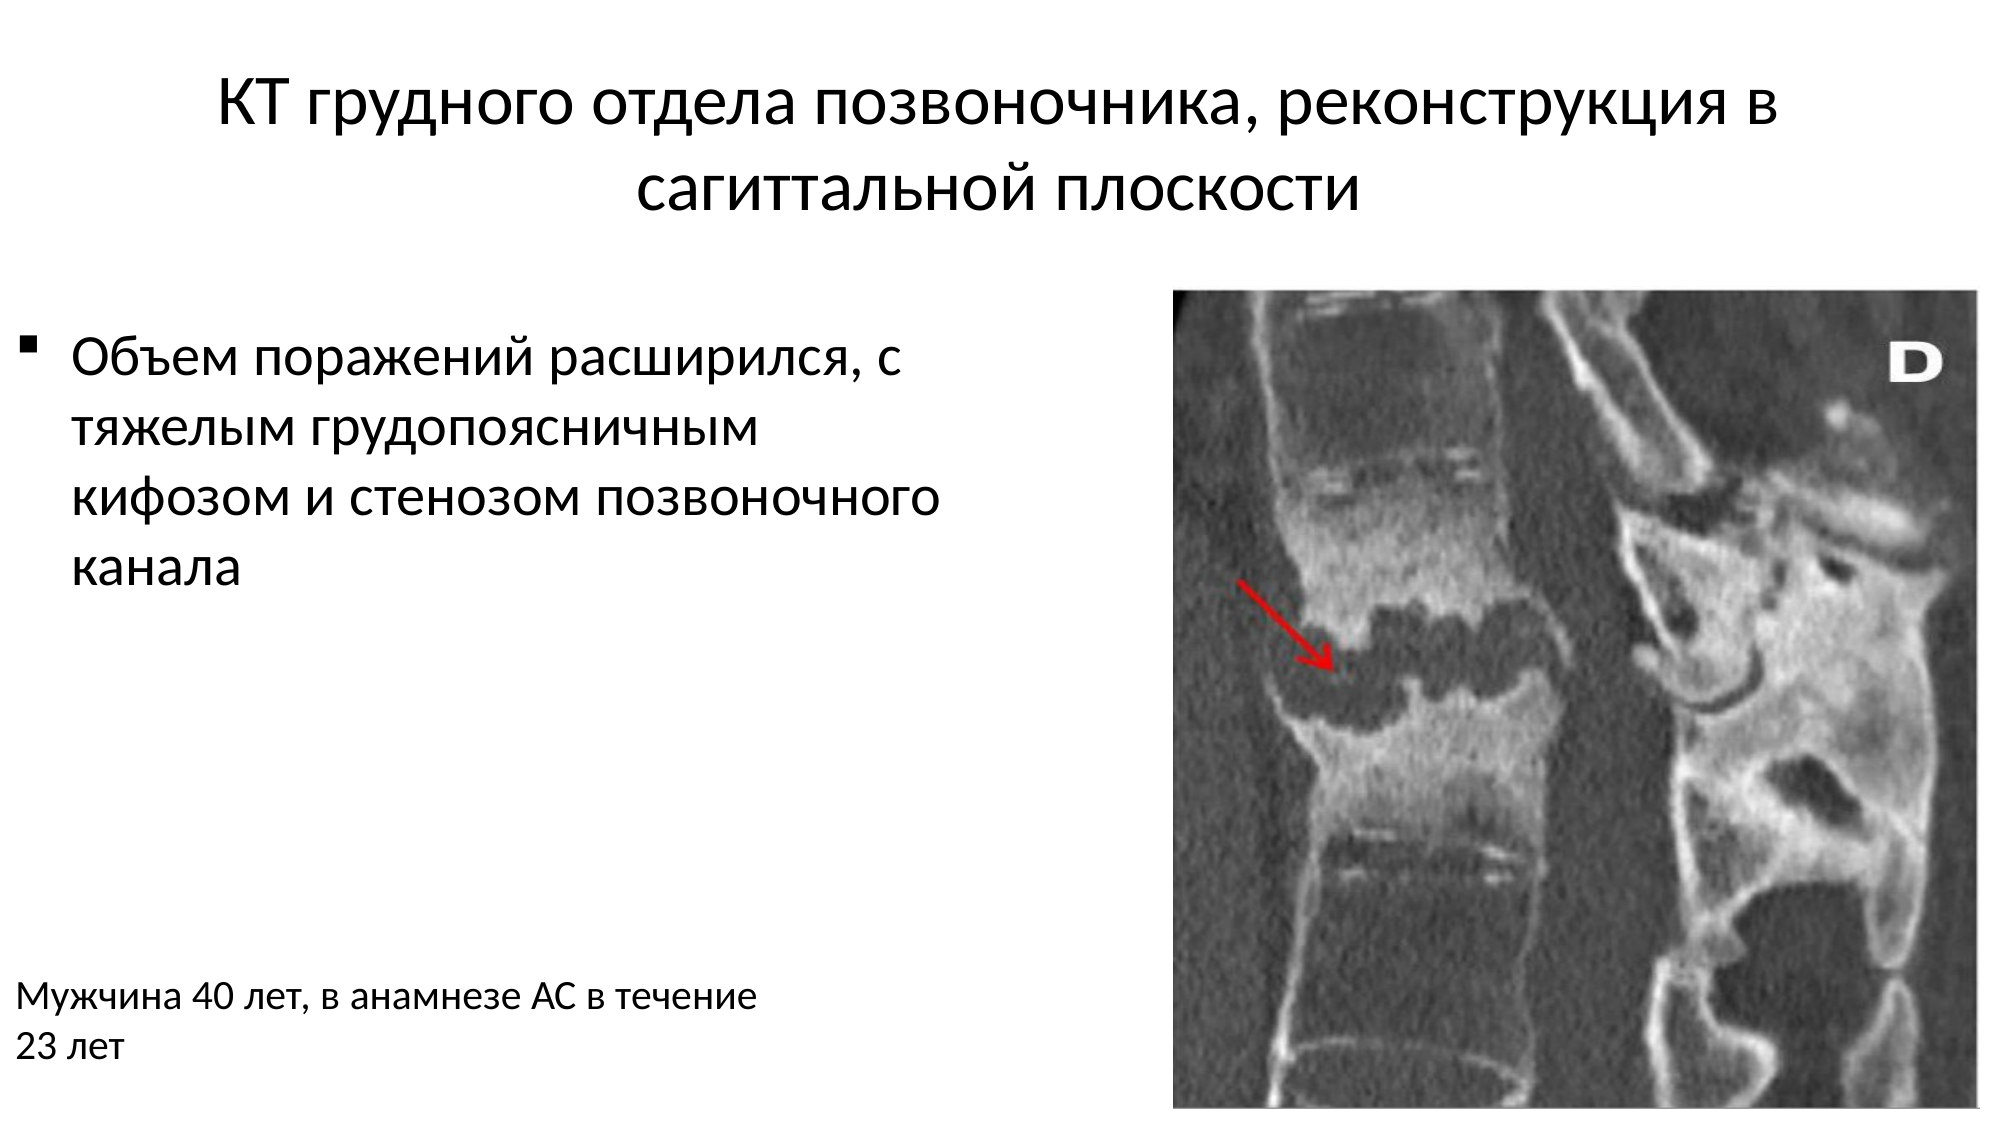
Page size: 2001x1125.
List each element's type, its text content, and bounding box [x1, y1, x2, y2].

title КТ грудного отдела позвоночника, реконструкция в сагиттальной плоскости [99, 45, 1900, 233]
text_box Мужчина 40 лет, в анамнезе АС в течение 23 лет [0, 960, 774, 1125]
picture [1173, 286, 1981, 1110]
list Объем поражений расширился, с тяжелым грудопоясничным кифозом и стенозом позвоночного канала [0, 309, 963, 871]
